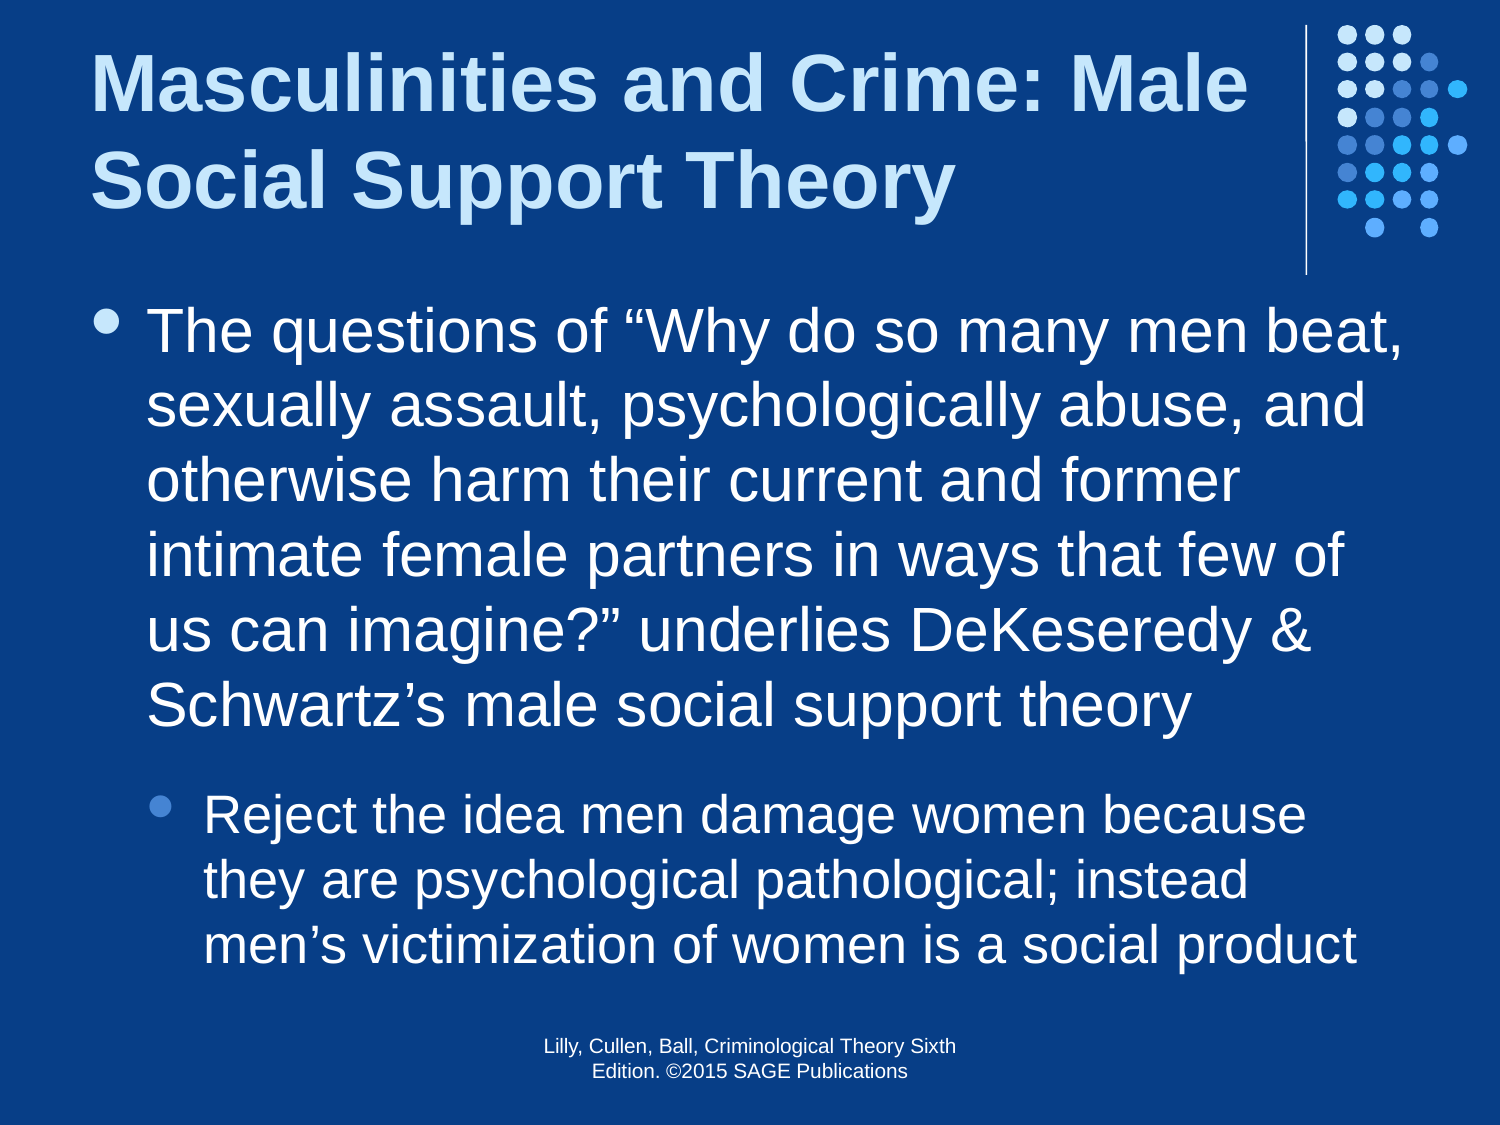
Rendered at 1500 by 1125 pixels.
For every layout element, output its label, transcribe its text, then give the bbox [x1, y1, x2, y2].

footer Lilly, Cullen, Ball, Criminological Theory Sixth Edition. ©2015 SAGE Publications [512, 1024, 988, 1101]
title Masculinities and Crime: Male Social Support Theory [74, 19, 1313, 233]
list The questions of “Why do so many men beat, sexually assault, psychologically abuse, and otherwise harm their current and former intimate female partners in ways that few of us can imagine?” underlies DeKeseredy & Schwartz’s male social support theory Reject the idea men damage women because they are psychological pathological; instead men’s victimization of women is a social product [74, 281, 1426, 1006]
